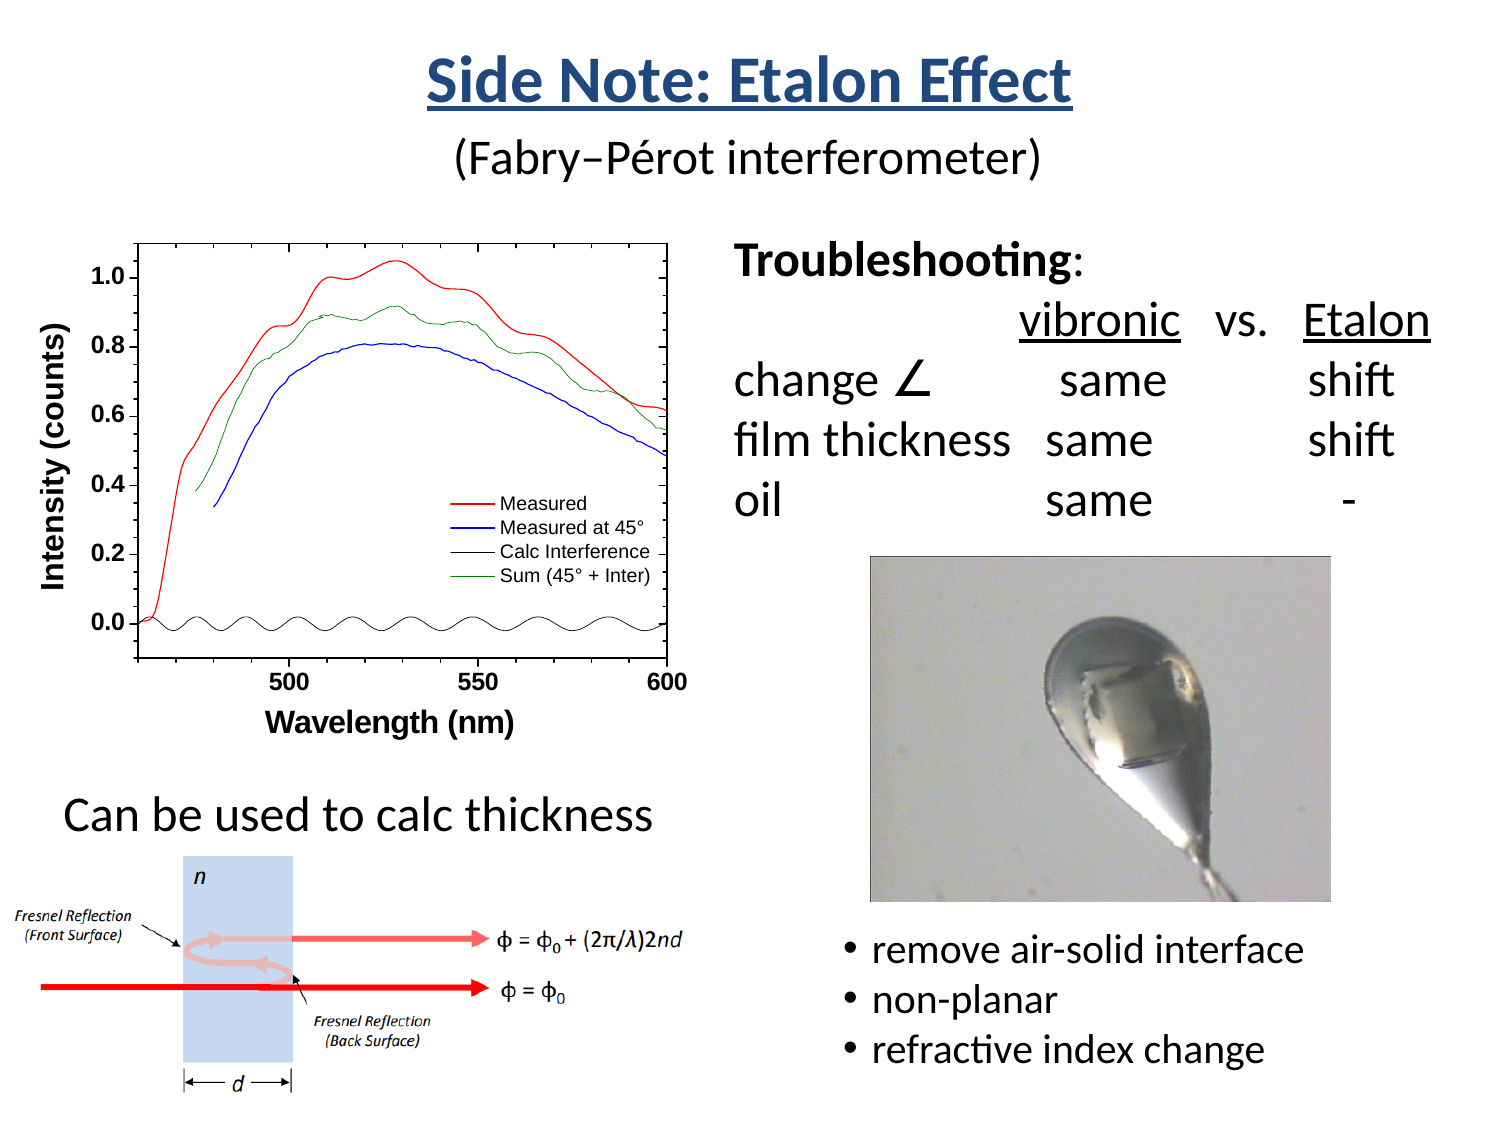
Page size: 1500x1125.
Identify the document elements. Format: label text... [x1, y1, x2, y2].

text_box Side Note: Etalon Effect [74, 0, 1425, 151]
text_box (Fabry–Pérot interferometer) [438, 117, 1058, 192]
text_box Troubleshooting: vibronic vs. Etalon change ∠ same shift film thickness same shift oil same - [752, 218, 1500, 594]
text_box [0, 198, 749, 773]
text_box remove air-solid interface non-planar refractive index change [819, 914, 1422, 1080]
picture [869, 556, 1331, 903]
text_box Can be used to calc thickness [48, 781, 669, 848]
picture [5, 849, 694, 1099]
